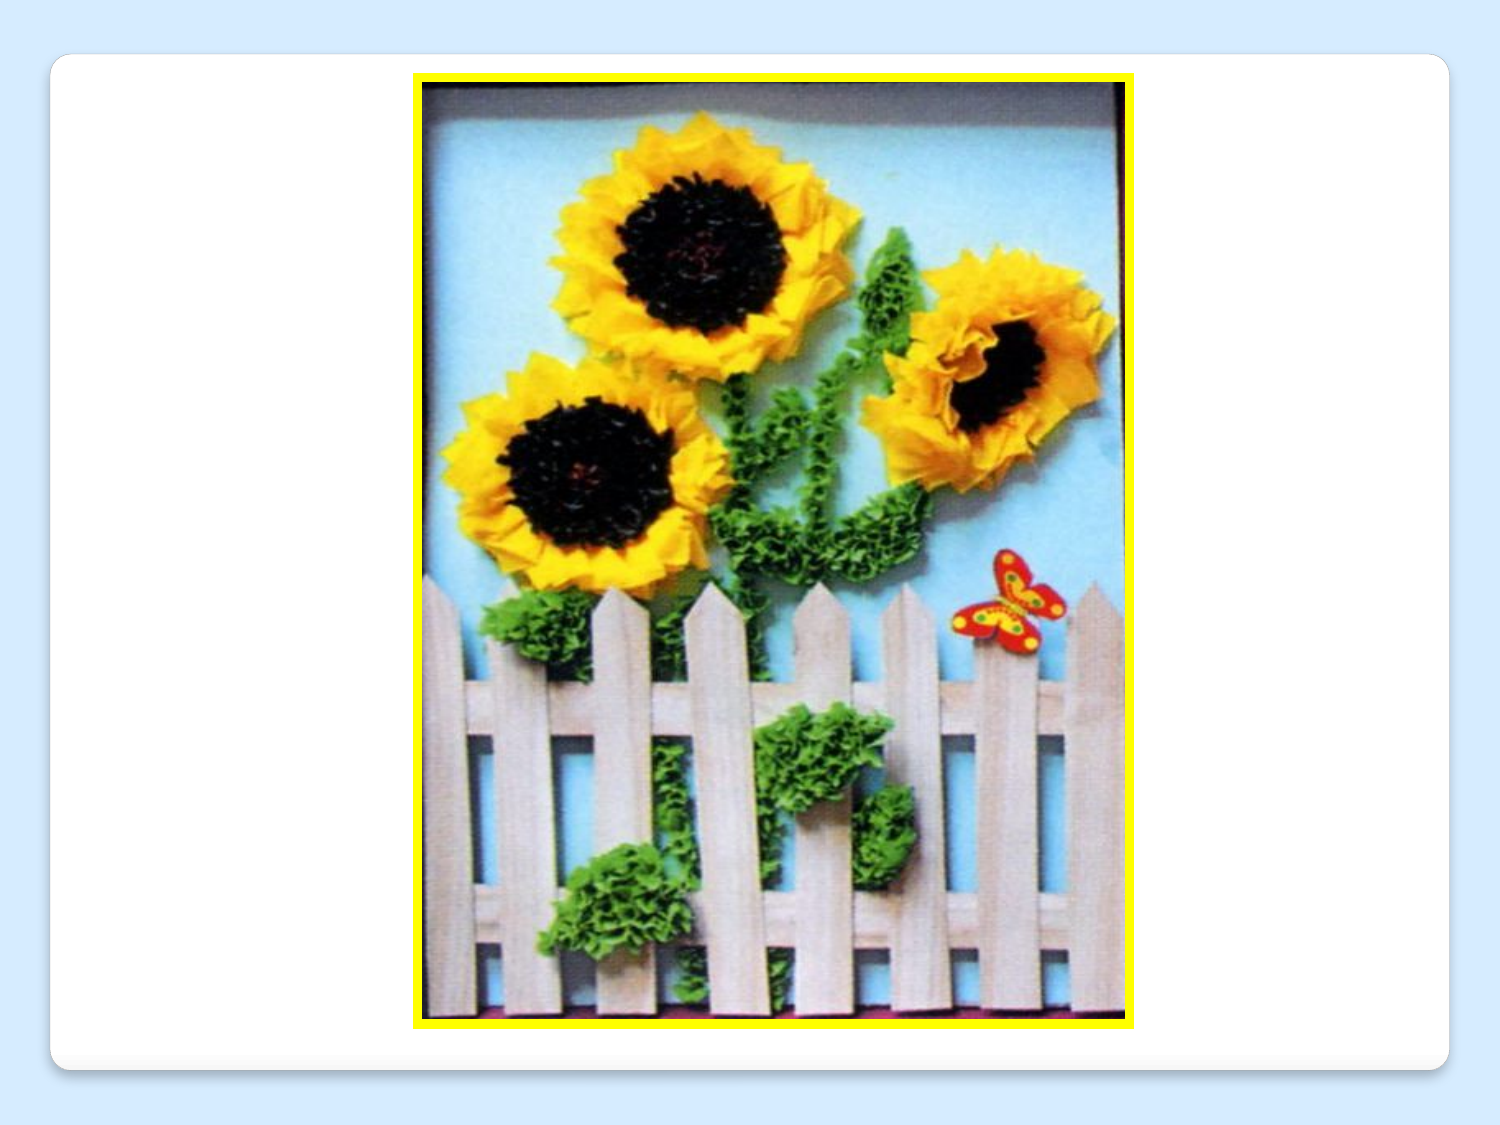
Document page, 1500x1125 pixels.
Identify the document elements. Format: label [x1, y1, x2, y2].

picture [421, 81, 1126, 1020]
